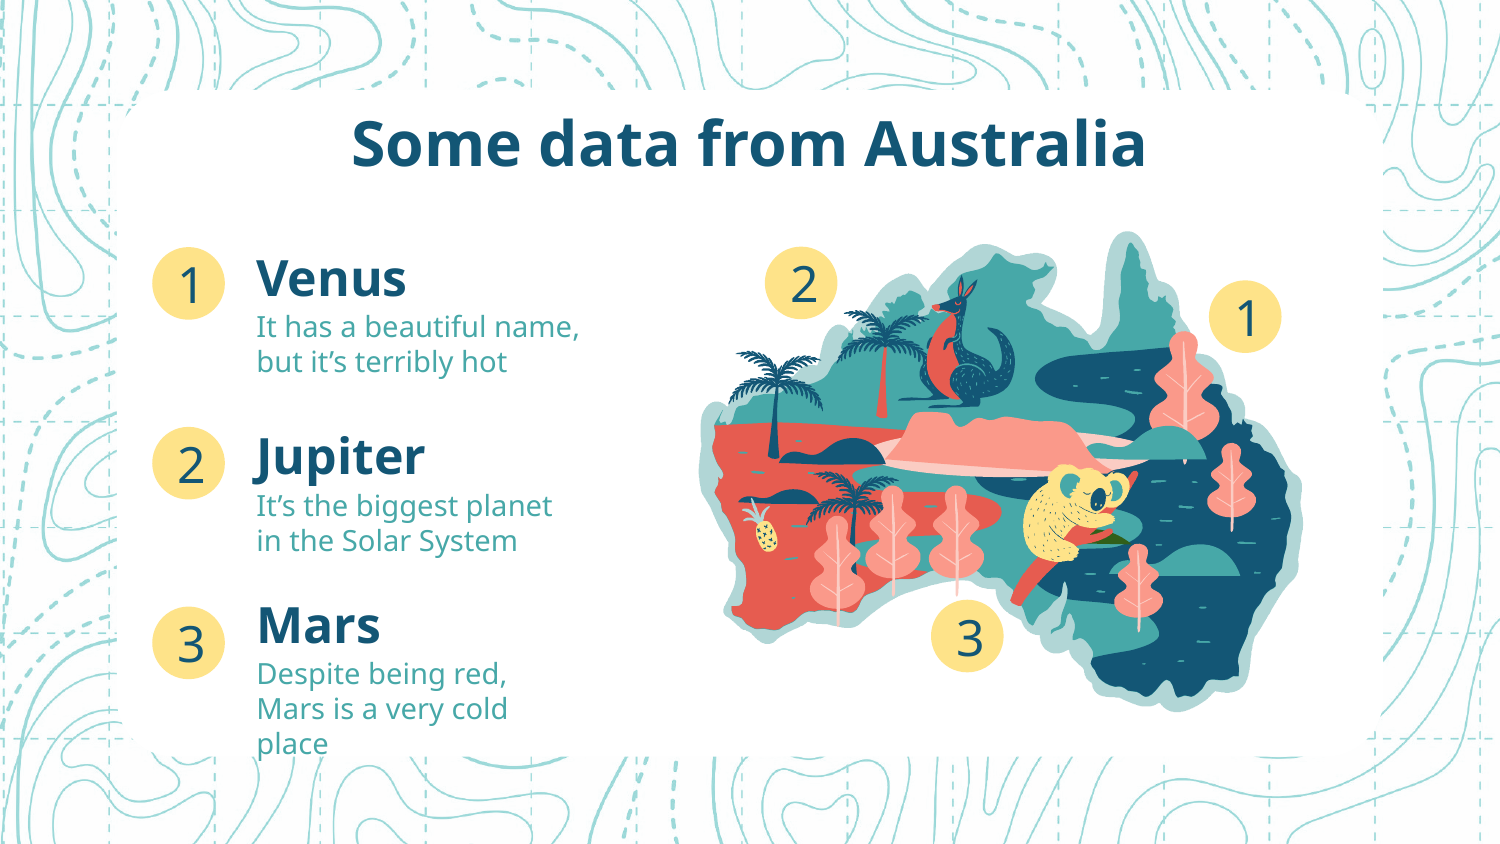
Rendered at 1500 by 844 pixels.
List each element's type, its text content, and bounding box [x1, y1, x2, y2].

subtitle Despite being red, Mars is a very cold place [241, 640, 598, 728]
text_box 1 [152, 247, 225, 320]
subtitle It has a beautiful name, but it’s terribly hot [241, 293, 598, 381]
text_box 2 [152, 426, 225, 500]
title Venus [241, 231, 477, 292]
title Mars [241, 578, 477, 640]
text_box 3 [152, 606, 225, 680]
title Some data from Australia [118, 88, 1382, 167]
picture [0, 0, 1500, 844]
title Jupiter [241, 409, 462, 471]
subtitle It’s the biggest planet in the Solar System [241, 472, 598, 559]
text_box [698, 230, 1304, 713]
